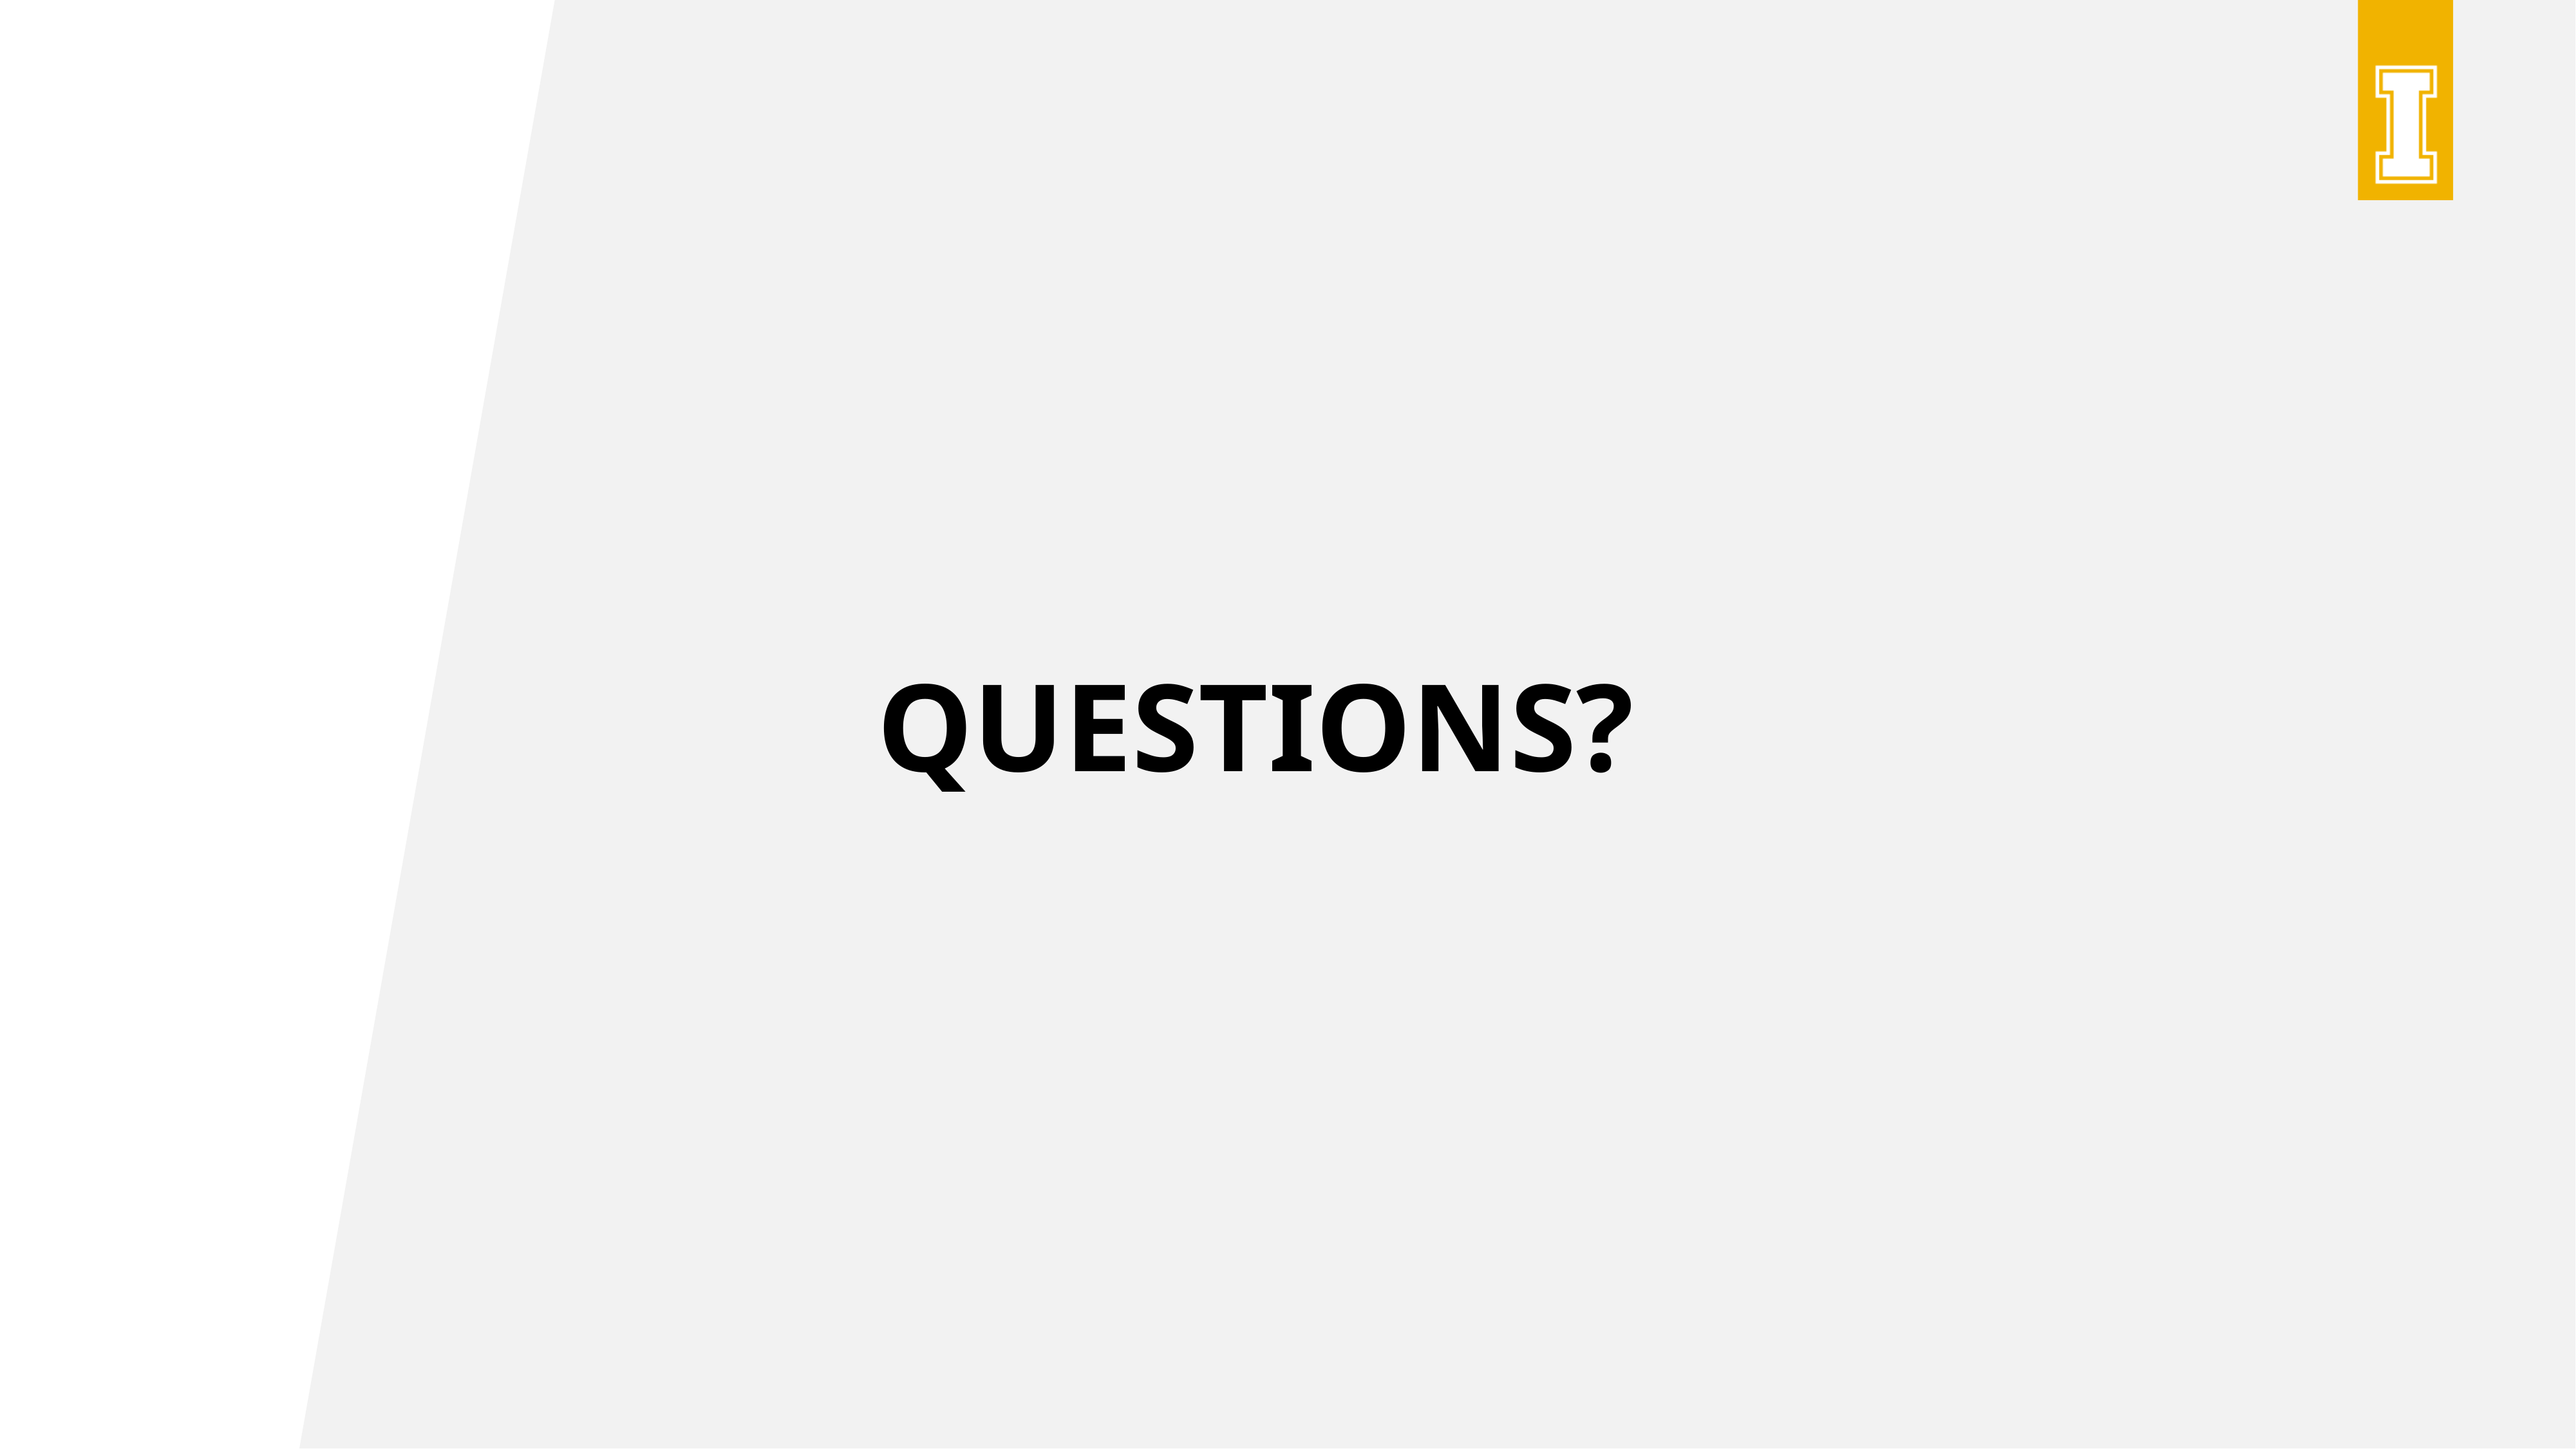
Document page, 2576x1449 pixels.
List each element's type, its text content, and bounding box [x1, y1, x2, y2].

title Questions? [877, 668, 2358, 1014]
